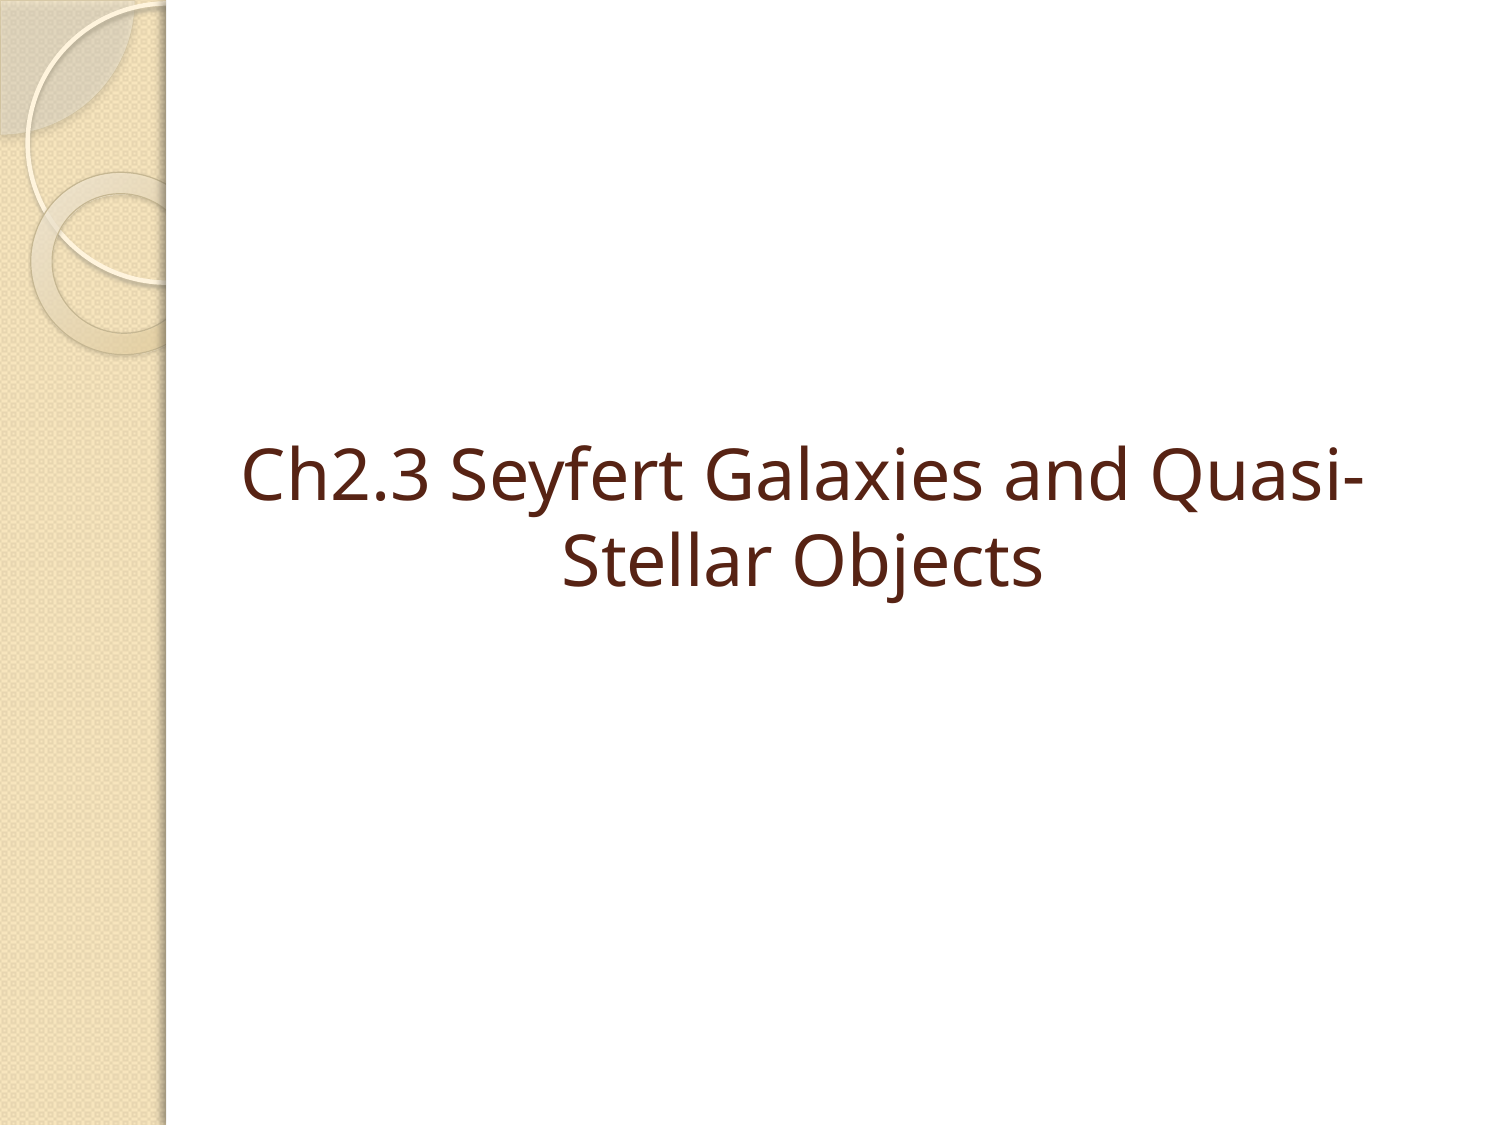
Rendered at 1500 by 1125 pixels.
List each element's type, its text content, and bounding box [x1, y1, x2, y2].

title Ch2.3 Seyfert Galaxies and Quasi-Stellar Objects [194, 420, 1412, 609]
